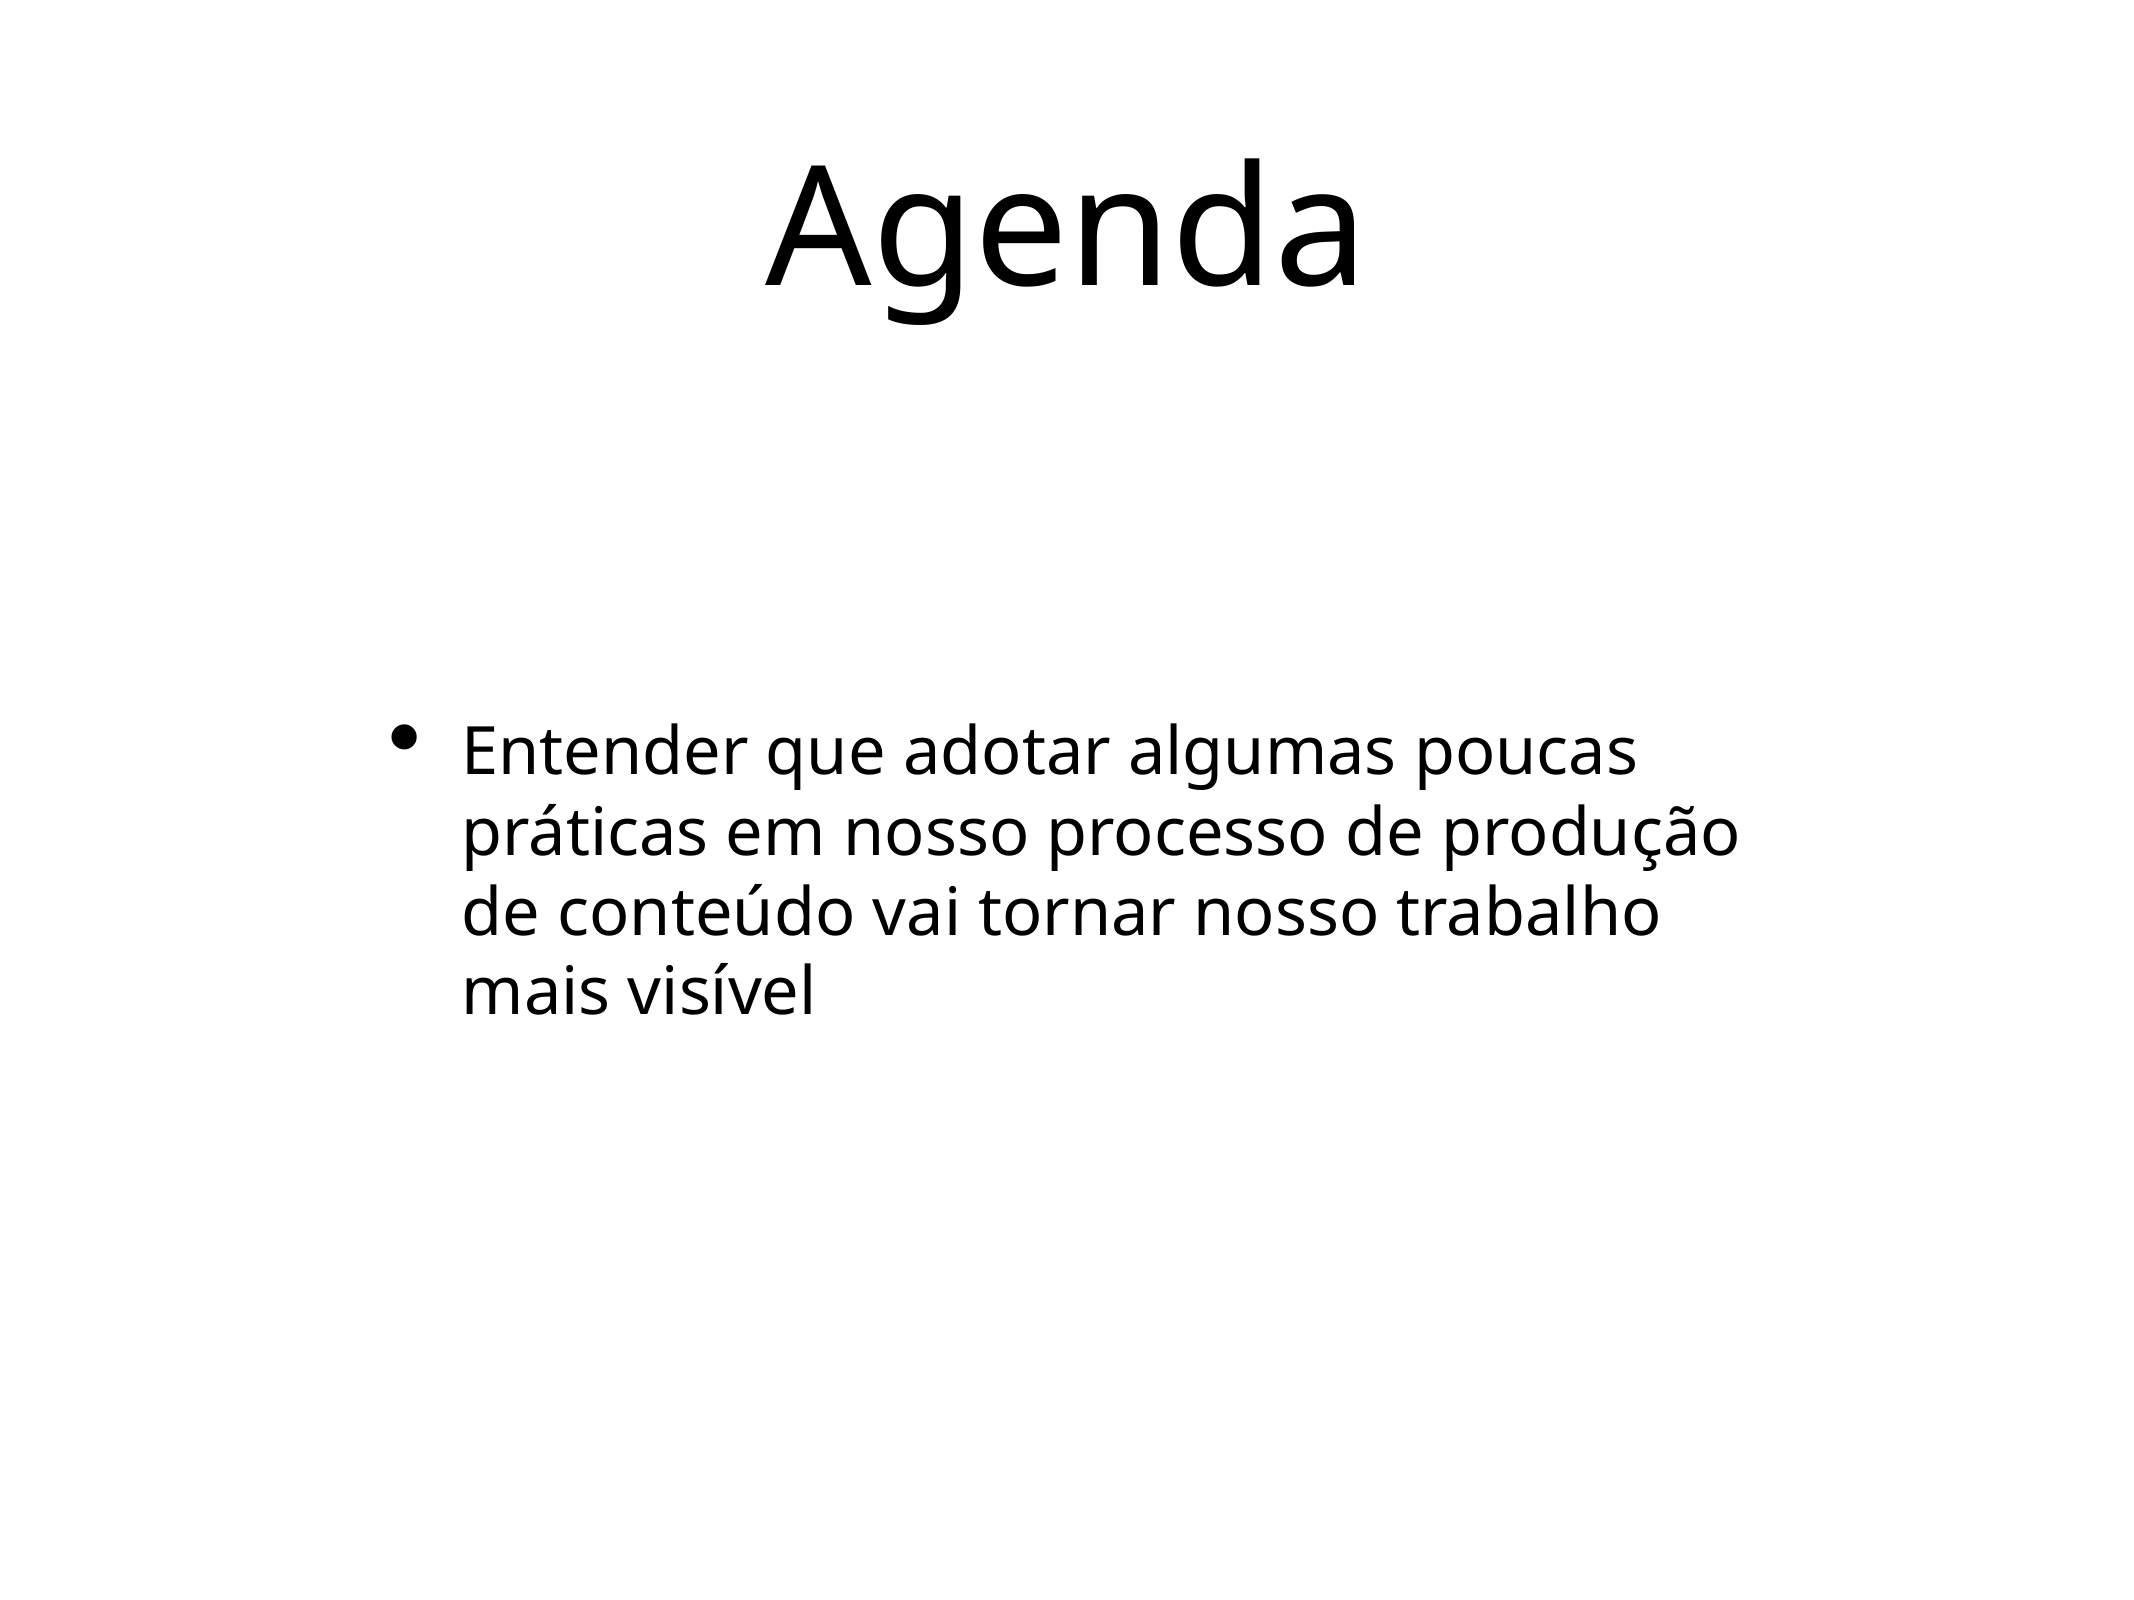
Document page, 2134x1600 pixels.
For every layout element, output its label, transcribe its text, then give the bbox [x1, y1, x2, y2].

list Entender que adotar algumas poucas práticas em nosso processo de produção de conteúdo vai tornar nosso trabalho mais visível [379, 412, 1754, 1157]
title Agenda [155, 41, 1978, 397]
